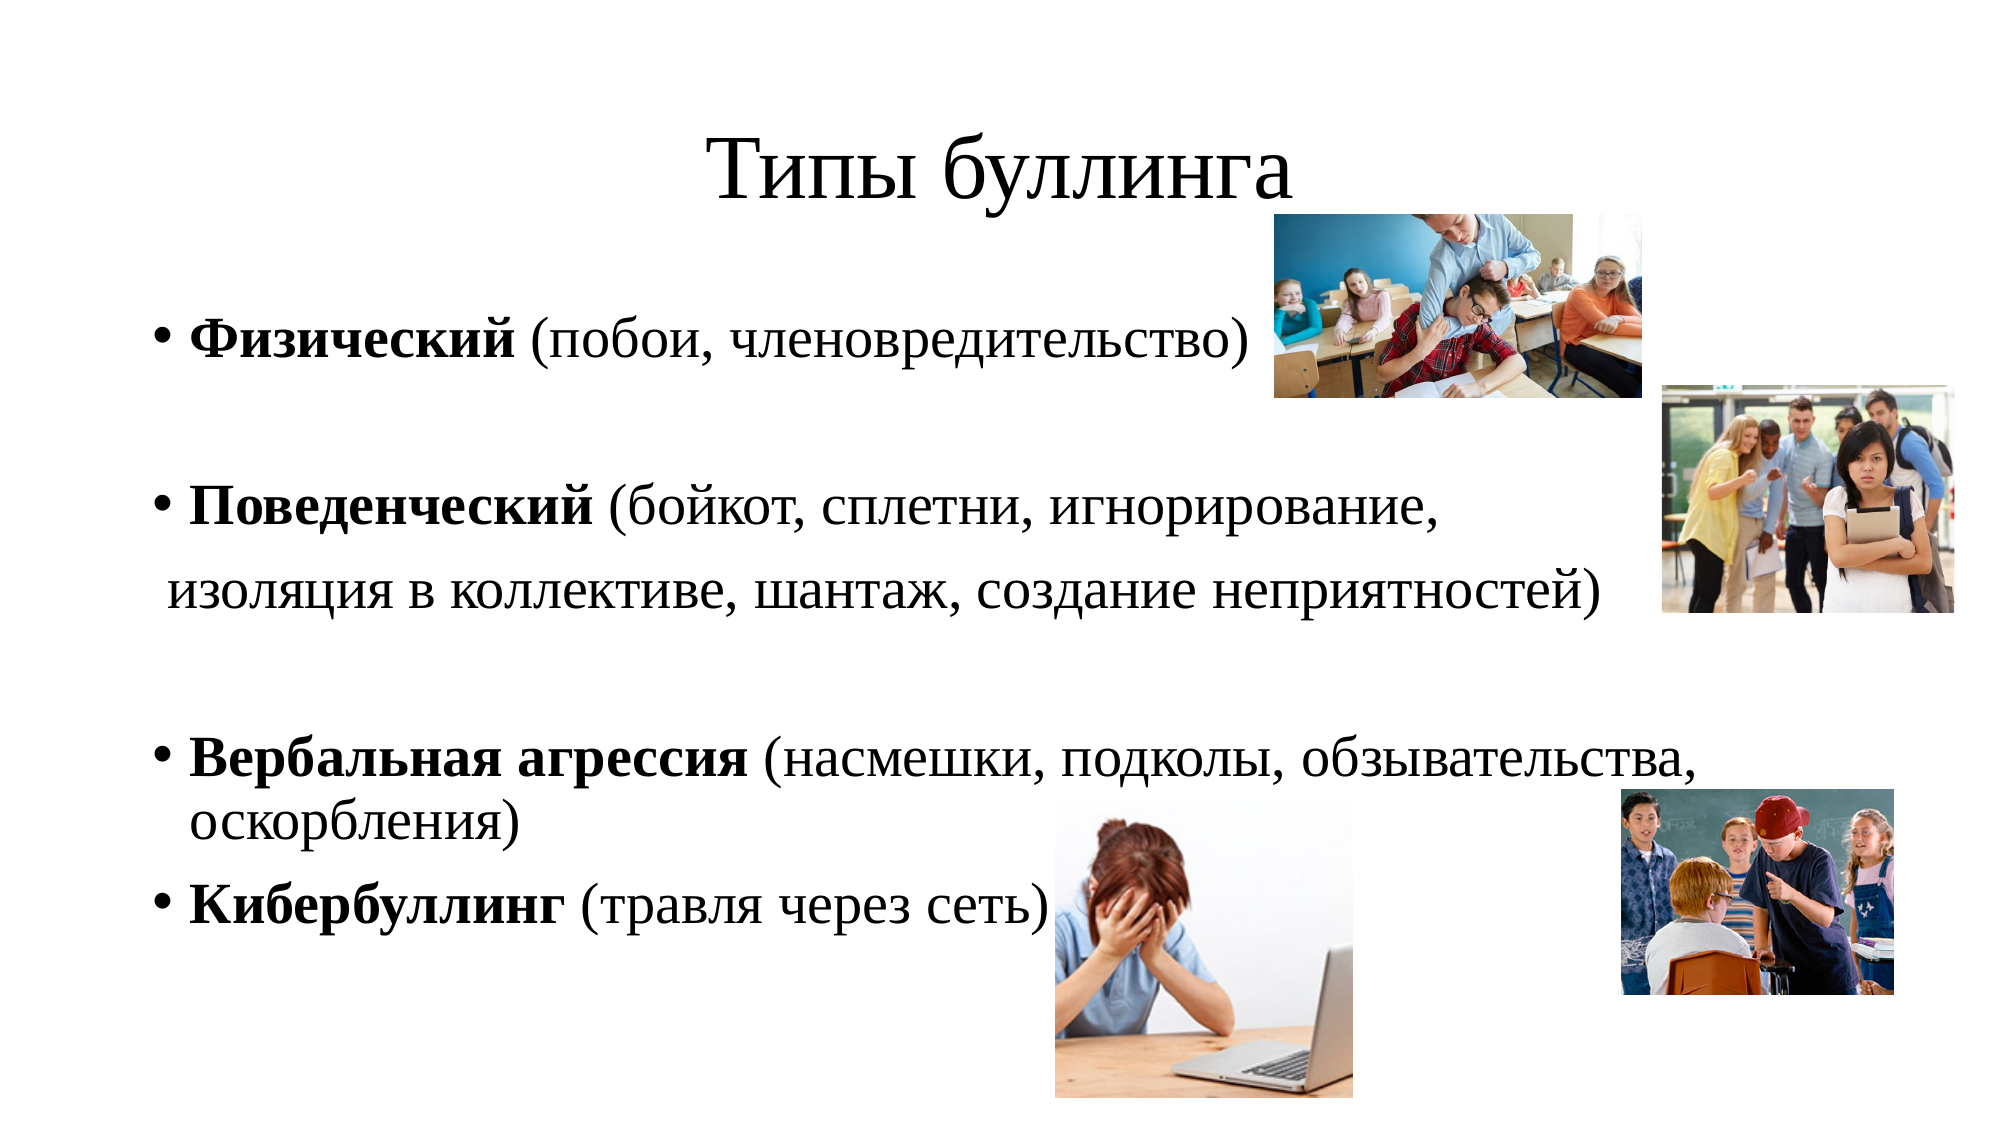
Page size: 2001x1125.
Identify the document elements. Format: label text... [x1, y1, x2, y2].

picture [1274, 214, 1642, 398]
picture [1055, 800, 1353, 1098]
list Физический (побои, членовредительство) Поведенческий (бойкот, сплетни, игнорирование, изоляция в коллективе, шантаж, создание неприятностей) Вербальная агрессия (насмешки, подколы, обзывательства, оскорбления) Кибербуллинг (травля через сеть) [137, 299, 1863, 1014]
picture [1661, 385, 1955, 613]
title Типы буллинга [137, 59, 1863, 278]
picture [1621, 789, 1894, 995]
